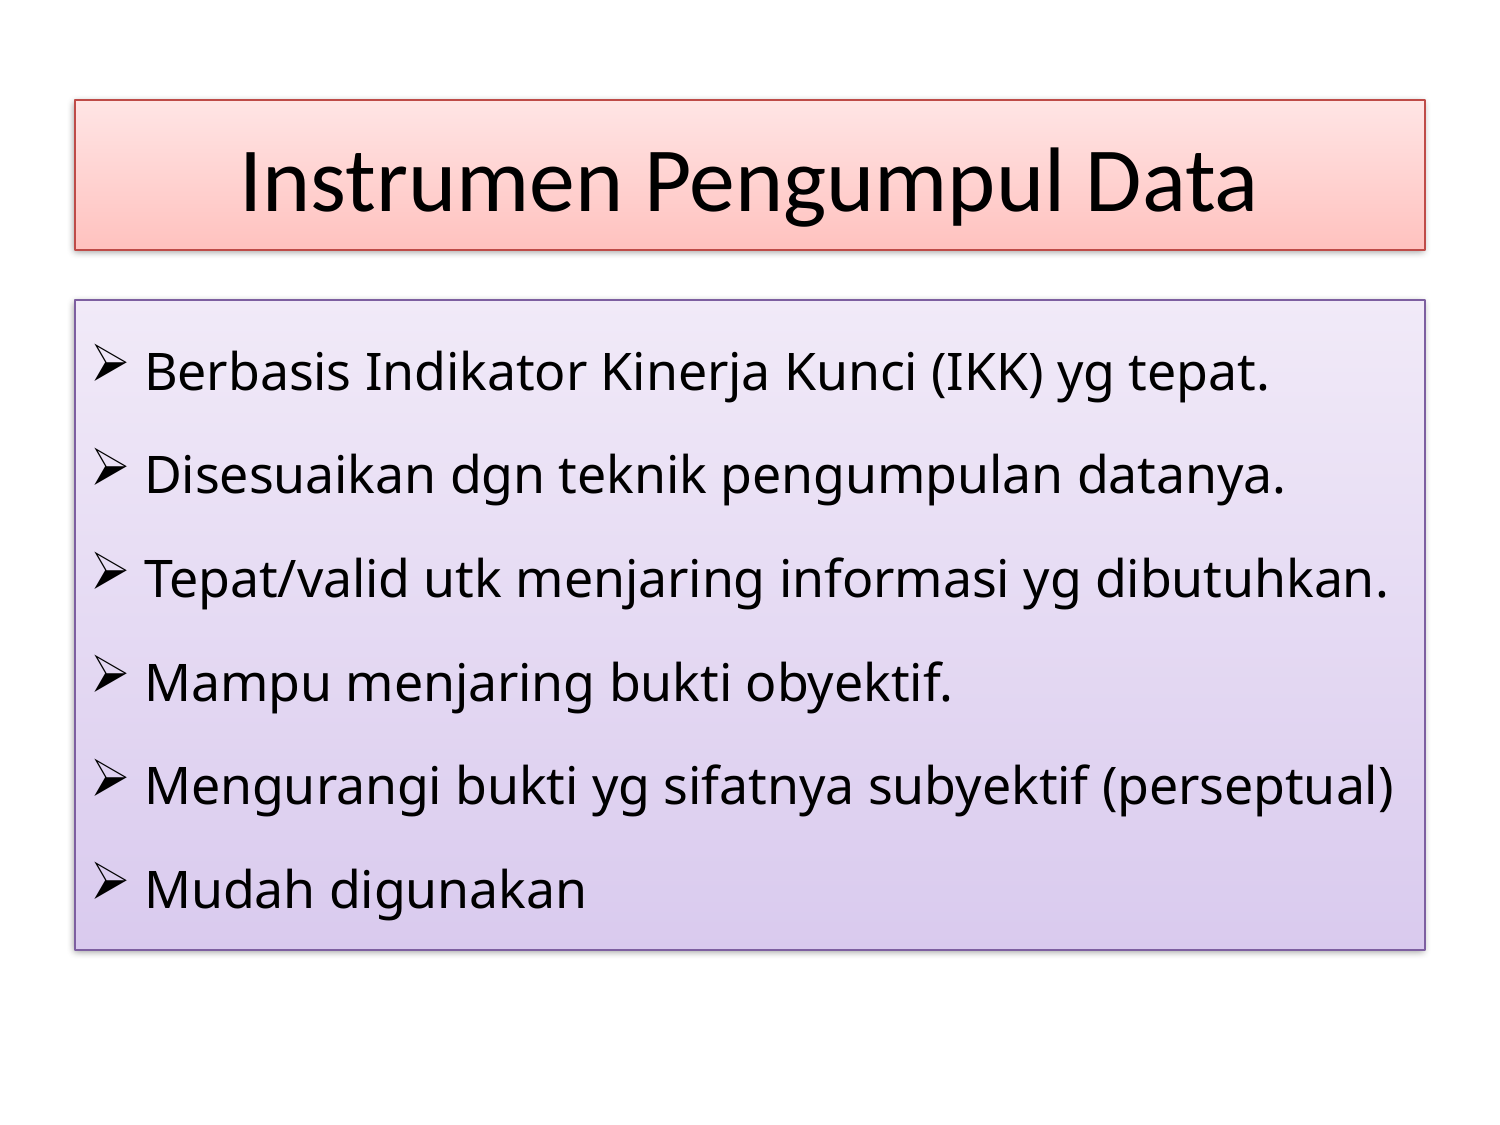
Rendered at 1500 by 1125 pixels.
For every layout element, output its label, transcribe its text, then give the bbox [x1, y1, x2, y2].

title Instrumen Pengumpul Data [74, 99, 1426, 251]
list Berbasis Indikator Kinerja Kunci (IKK) yg tepat. Disesuaikan dgn teknik pengumpulan datanya. Tepat/valid utk menjaring informasi yg dibutuhkan. Mampu menjaring bukti obyektif. Mengurangi bukti yg sifatnya subyektif (perseptual) Mudah digunakan [74, 299, 1426, 951]
